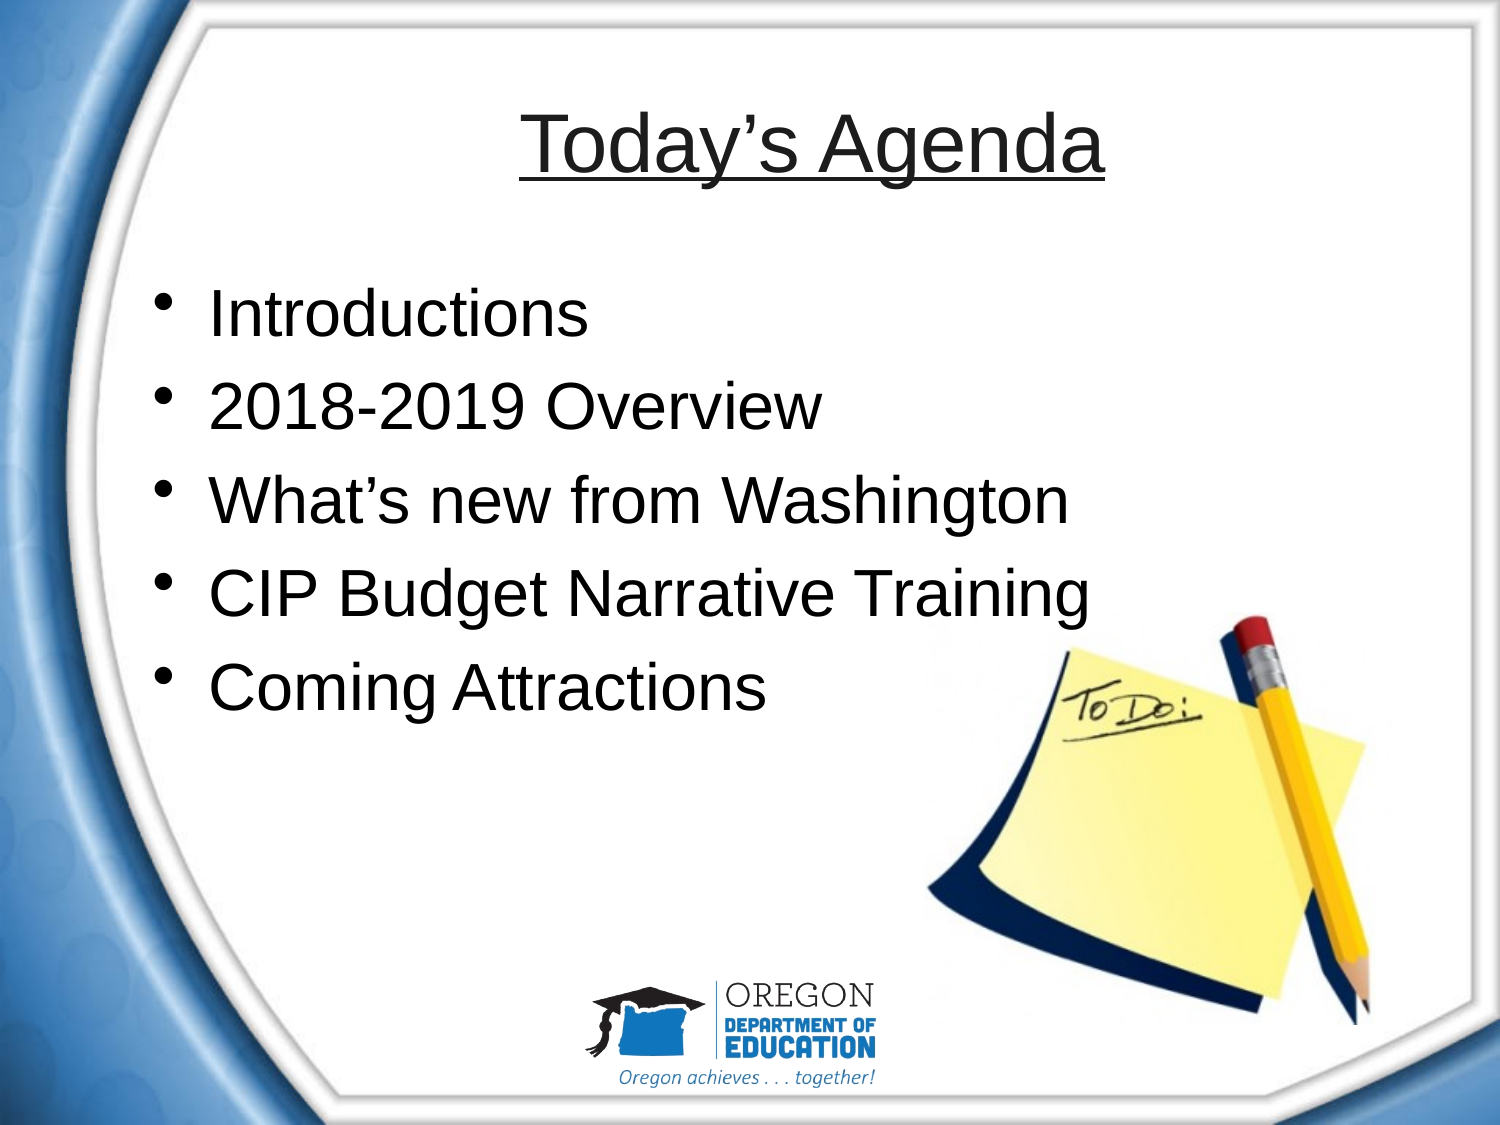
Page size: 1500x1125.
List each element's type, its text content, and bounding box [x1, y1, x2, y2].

picture [0, 0, 1500, 1125]
list Introductions 2018-2019 Overview What’s new from Washington CIP Budget Narrative Training Coming Attractions [137, 262, 1488, 963]
title Today’s Agenda [137, 45, 1488, 233]
